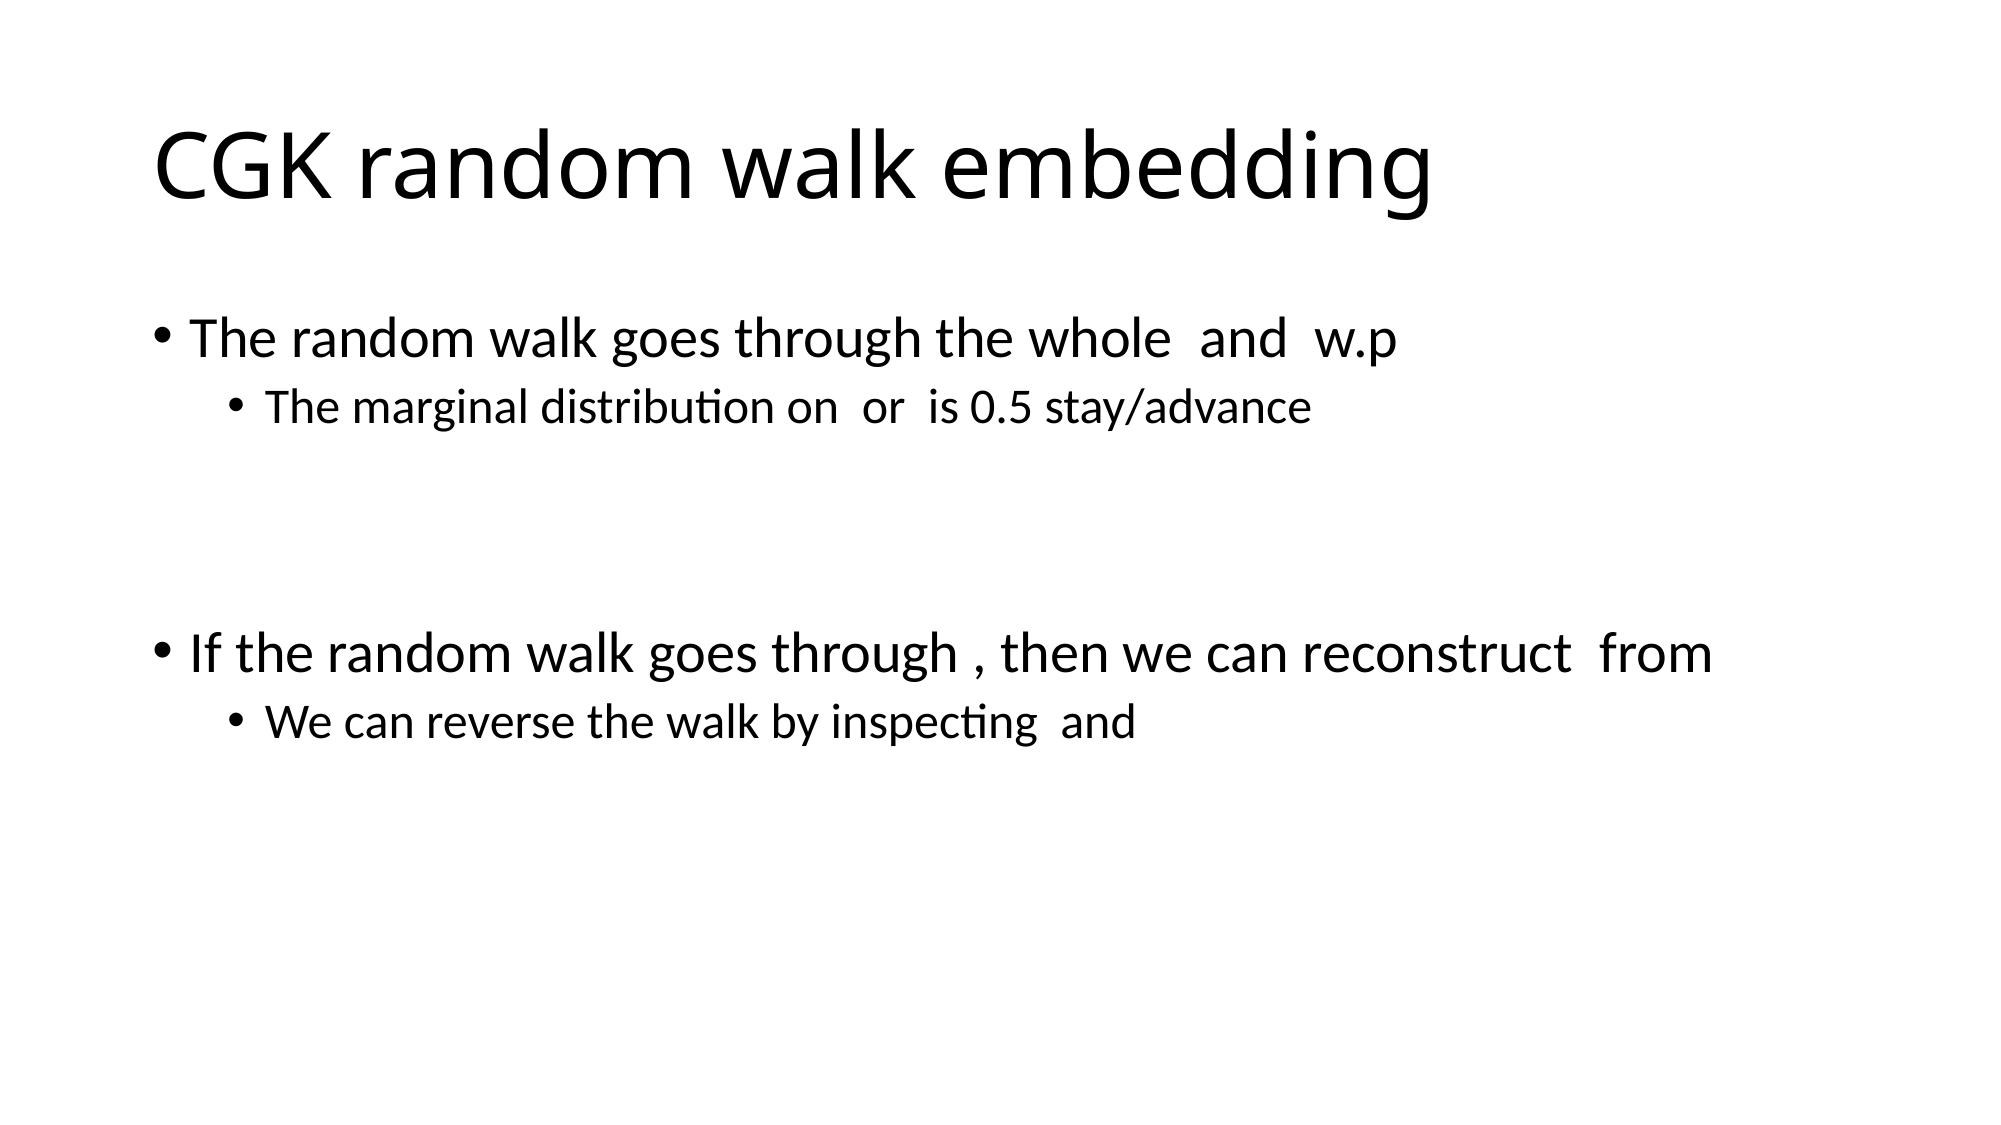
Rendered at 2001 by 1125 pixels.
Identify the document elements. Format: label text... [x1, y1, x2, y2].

title CGK random walk embedding [137, 59, 1863, 278]
